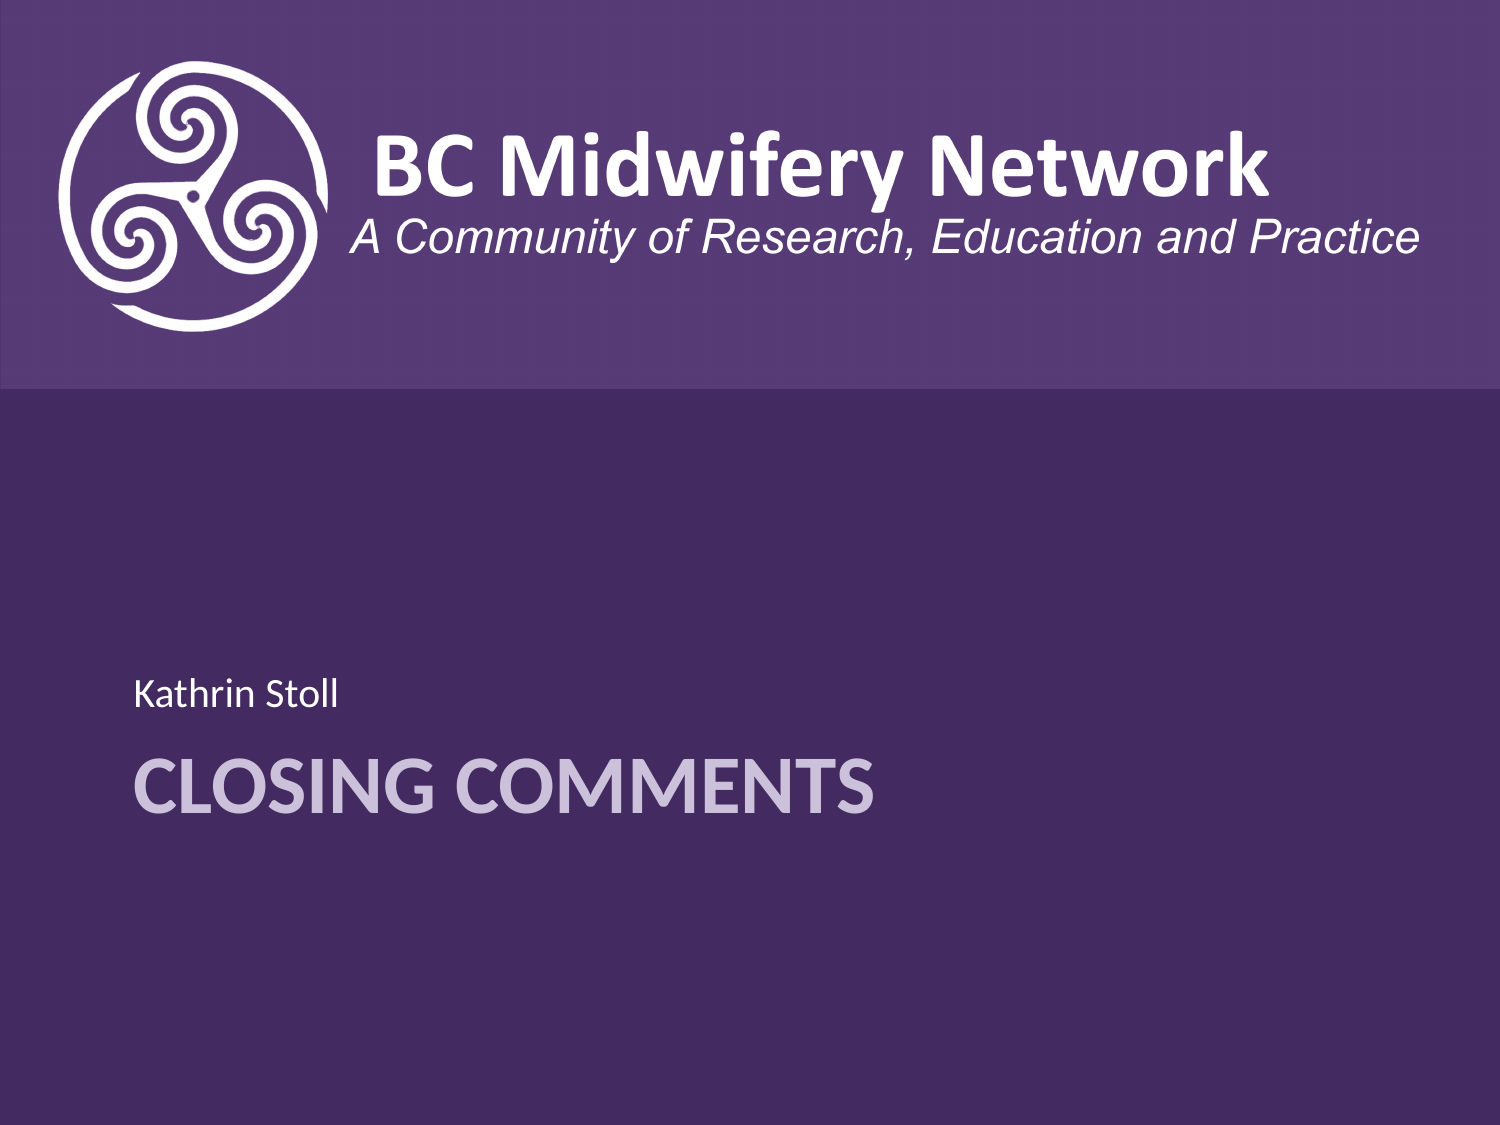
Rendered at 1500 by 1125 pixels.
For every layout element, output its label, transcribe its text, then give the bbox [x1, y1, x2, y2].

title Closing Comments [118, 723, 1394, 947]
picture [0, 0, 1500, 389]
list Kathrin Stoll [118, 476, 1394, 723]
